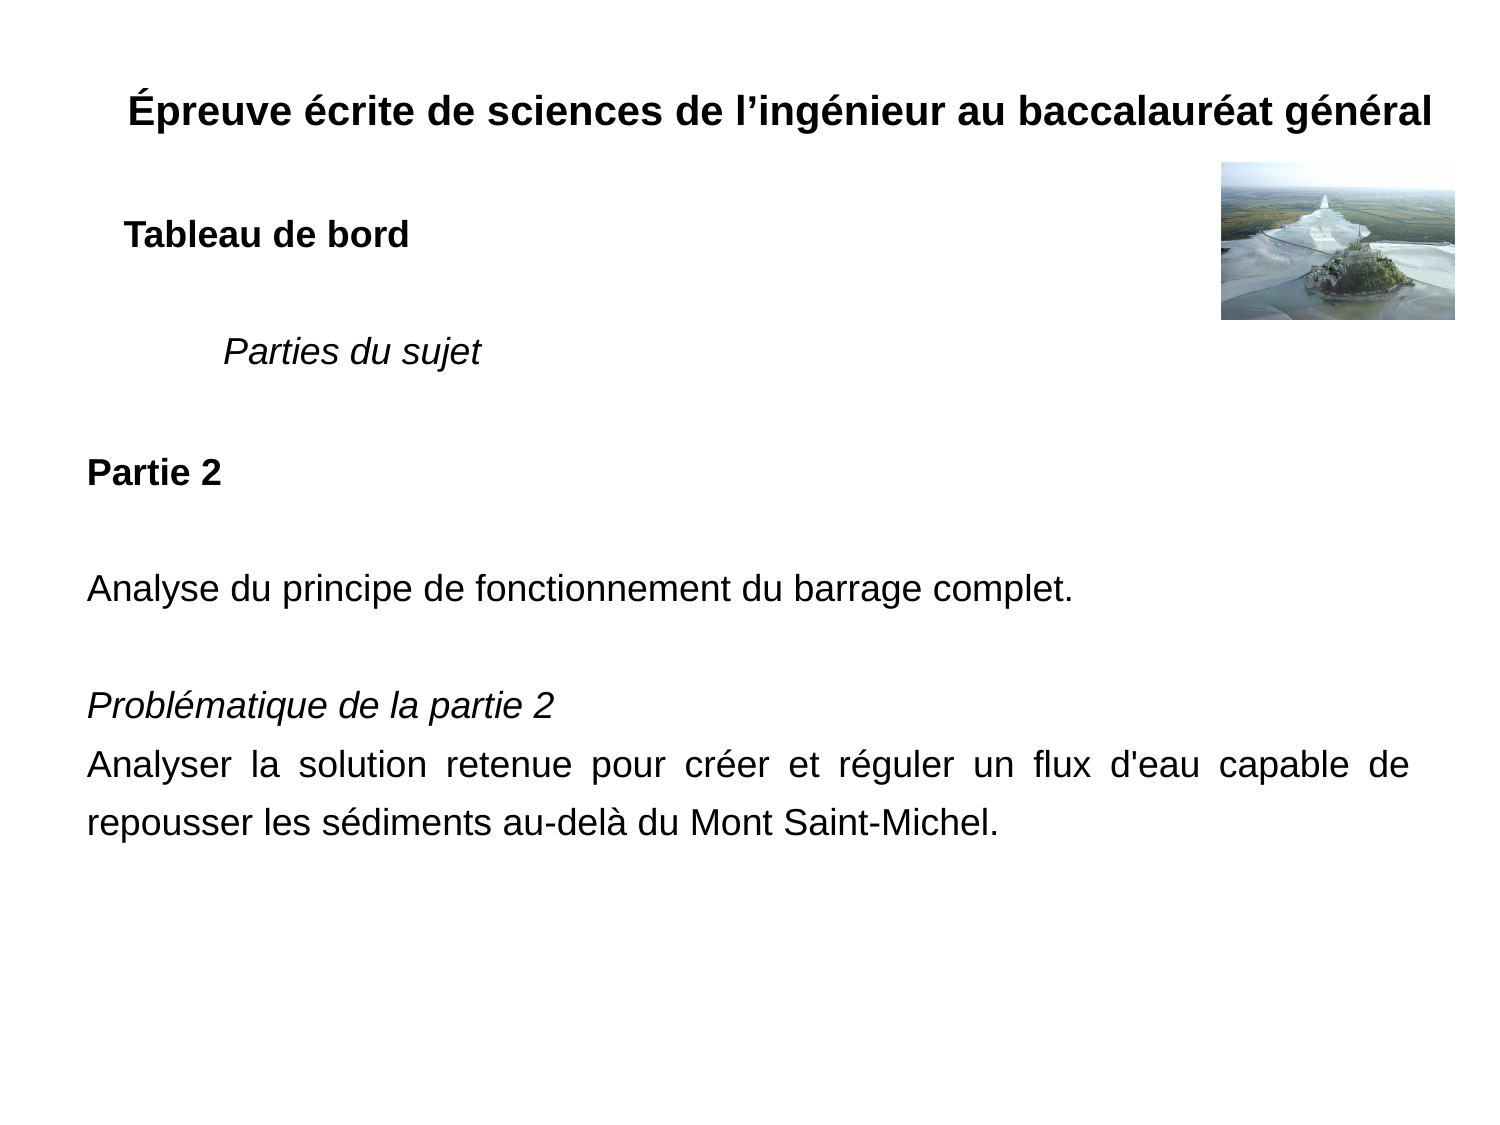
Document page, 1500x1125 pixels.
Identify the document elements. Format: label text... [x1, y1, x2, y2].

text_box Partie 2 Analyse du principe de fonctionnement du barrage complet. Problématique de la partie 2 Analyser la solution retenue pour créer et réguler un flux d'eau capable de repousser les sédiments au-delà du Mont Saint-Michel. [72, 426, 1426, 851]
text_box Parties du sujet [208, 319, 497, 380]
text_box Épreuve écrite de sciences de l’ingénieur au baccalauréat général [112, 76, 1449, 142]
picture [1220, 162, 1455, 320]
text_box Tableau de bord [108, 202, 426, 263]
